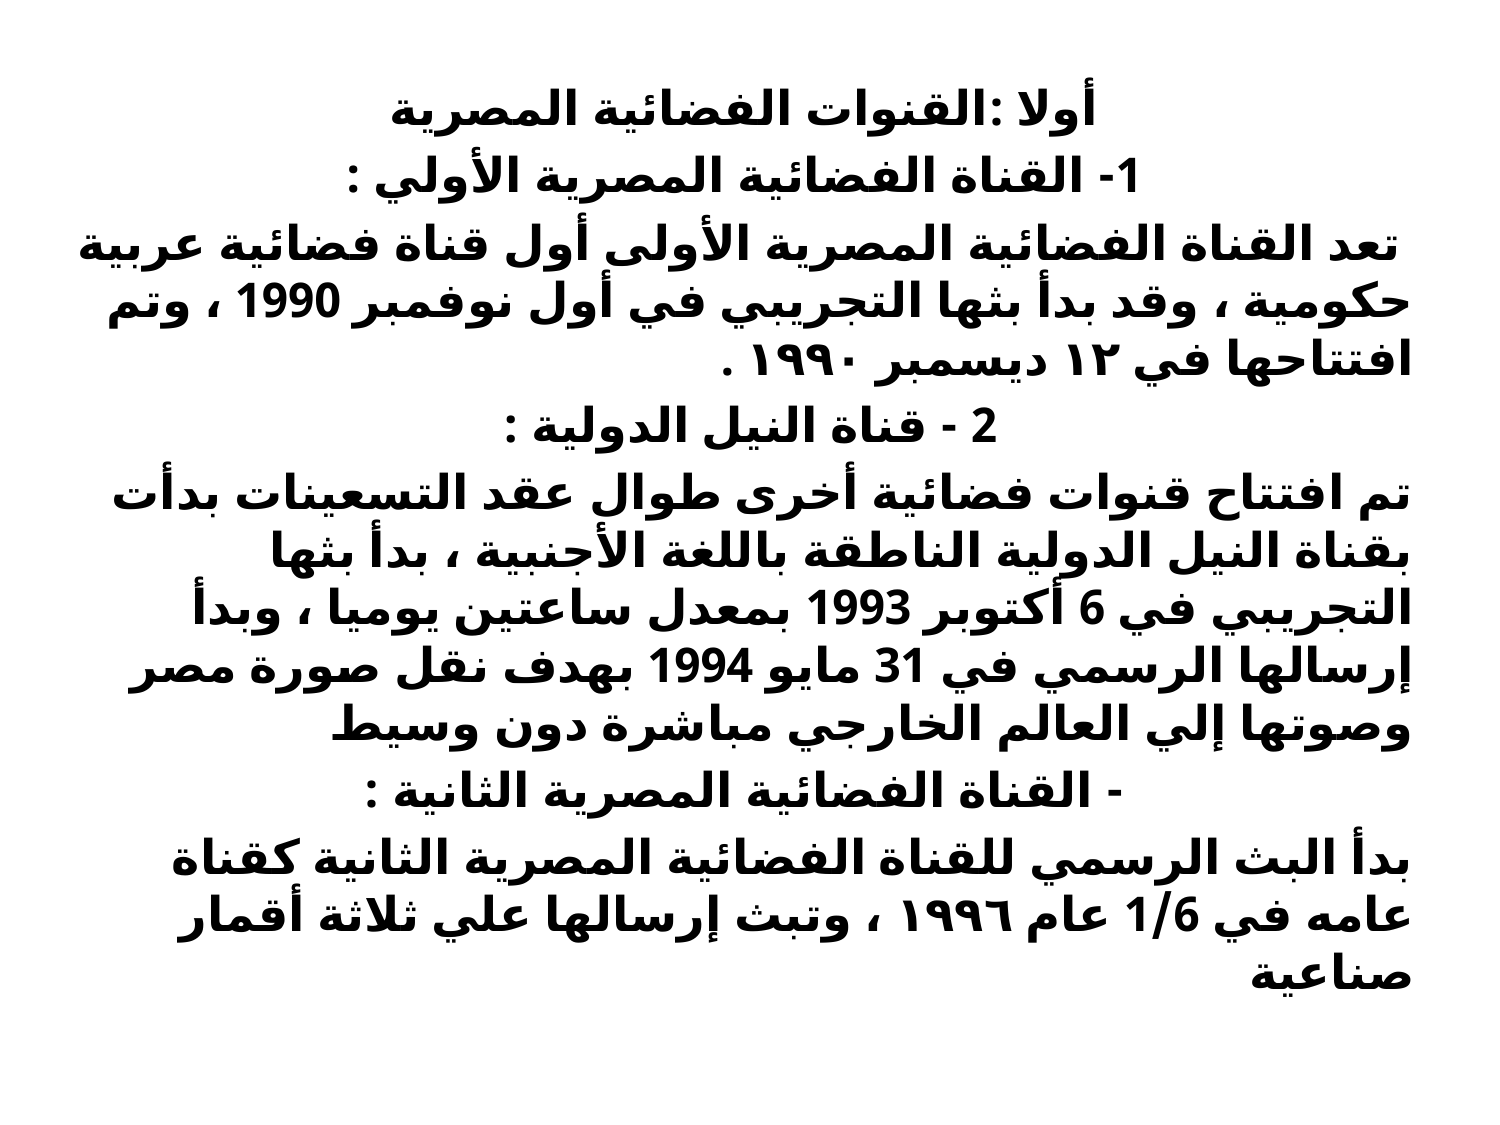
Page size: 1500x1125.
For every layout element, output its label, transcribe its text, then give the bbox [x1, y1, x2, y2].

subtitle أولا :القنوات الفضائية المصرية 1- القناة الفضائية المصرية الأولي : تعد القناة الفضائیة المصریة الأولى أول قناة فضائية عربية حكومية ، وقد بدأ بثها التجريبي في أول نوفمبر 1990 ، وتم افتتاحها في ١٢ دیسمبر ١٩٩٠ . 2 - قناة النيل الدولية : تم افتتاح قنوات فضائیة أخرى طوال عقد التسعینات بدأت بقناة النیل الدولیة الناطقة باللغة الأجنبیة ، بدأ بثها التجريبي في 6 أكتوبر 1993 بمعدل ساعتين يوميا ، وبدأ إرسالها الرسمي في 31 مايو 1994 بهدف نقل صورة مصر وصوتها إلي العالم الخارجي مباشرة دون وسيط - القناة الفضائیة المصریة الثانیة : بدأ البث الرسمي للقناة الفضائیة المصریة الثانیة كقناة عامه في 1/6 عام ١٩٩٦ ، وتبث إرسالها علي ثلاثة أقمار صناعية [58, 70, 1430, 1008]
